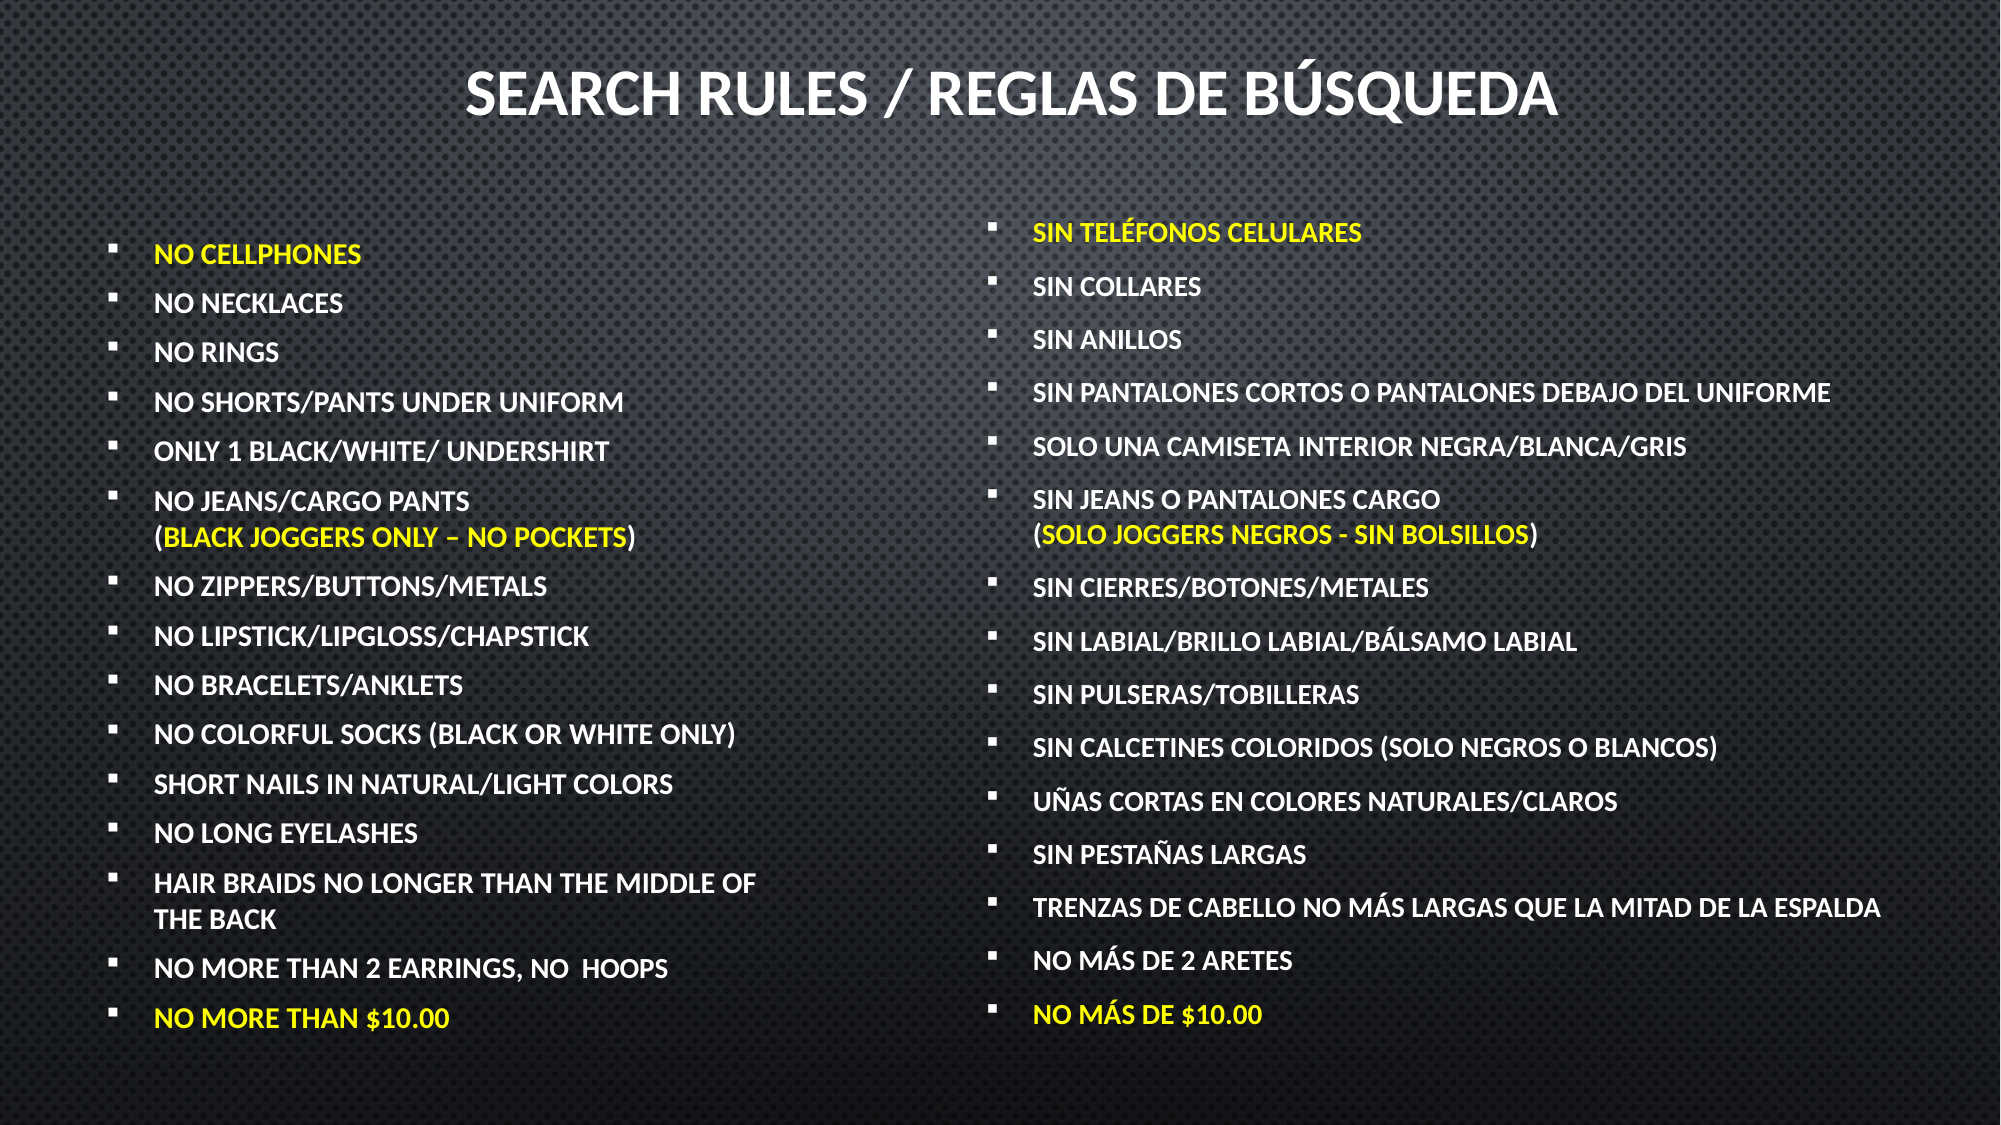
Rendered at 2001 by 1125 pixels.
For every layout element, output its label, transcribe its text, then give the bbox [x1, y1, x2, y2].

text_box SIN TELÉFONOS CELULARES SIN COLLARES SIN ANILLOS SIN PANTALONES CORTOS O PANTALONES DEBAJO DEL UNIFORME SOLO UNA CAMISETA INTERIOR NEGRA/BLANCA/GRIS SIN JEANS O PANTALONES CARGO (SOLO JOGGERS NEGROS - SIN BOLSILLOS) SIN CIERRES/BOTONES/METALES SIN LABIAL/BRILLO LABIAL/BÁLSAMO LABIAL SIN PULSERAS/TOBILLERAS SIN CALCETINES COLORIDOS (SOLO NEGROS O BLANCOS) UÑAS CORTAS EN COLORES NATURALES/CLAROS SIN PESTAÑAS LARGAS TRENZAS DE CABELLO NO MÁS LARGAS QUE LA MITAD DE LA ESPALDA NO MÁS DE 2 ARETES NO MÁS DE $10.00 [970, 193, 1924, 1050]
list NO CELLPHONES NO NECKLACES NO RINGS NO SHORTS/PANTS UNDER UNIFORM ONLY 1 BLACK/WHITE/ UNDERSHIRT NO JEANS/CARGO PANTS (BLACK JOGGERS ONLY – NO POCKETS) NO ZIPPERS/BUTTONS/METALS NO LIPSTICK/LIPGLOSS/CHAPSTICK NO BRACELETS/ANKLETS NO COLORFUL SOCKS (BLACK OR WHITE ONLY) SHORT NAILS IN NATURAL/LIGHT COLORS NO LONG EYELASHES HAIR BRAIDS NO LONGER THAN THE MIDDLE OF THE BACK NO MORE THAN 2 EARRINGS, NO HOOPS NO MORE THAN $10.00 [91, 219, 826, 1077]
title SEARCH RULES / REGLAS DE BÚSQUEDA [421, 0, 1604, 179]
